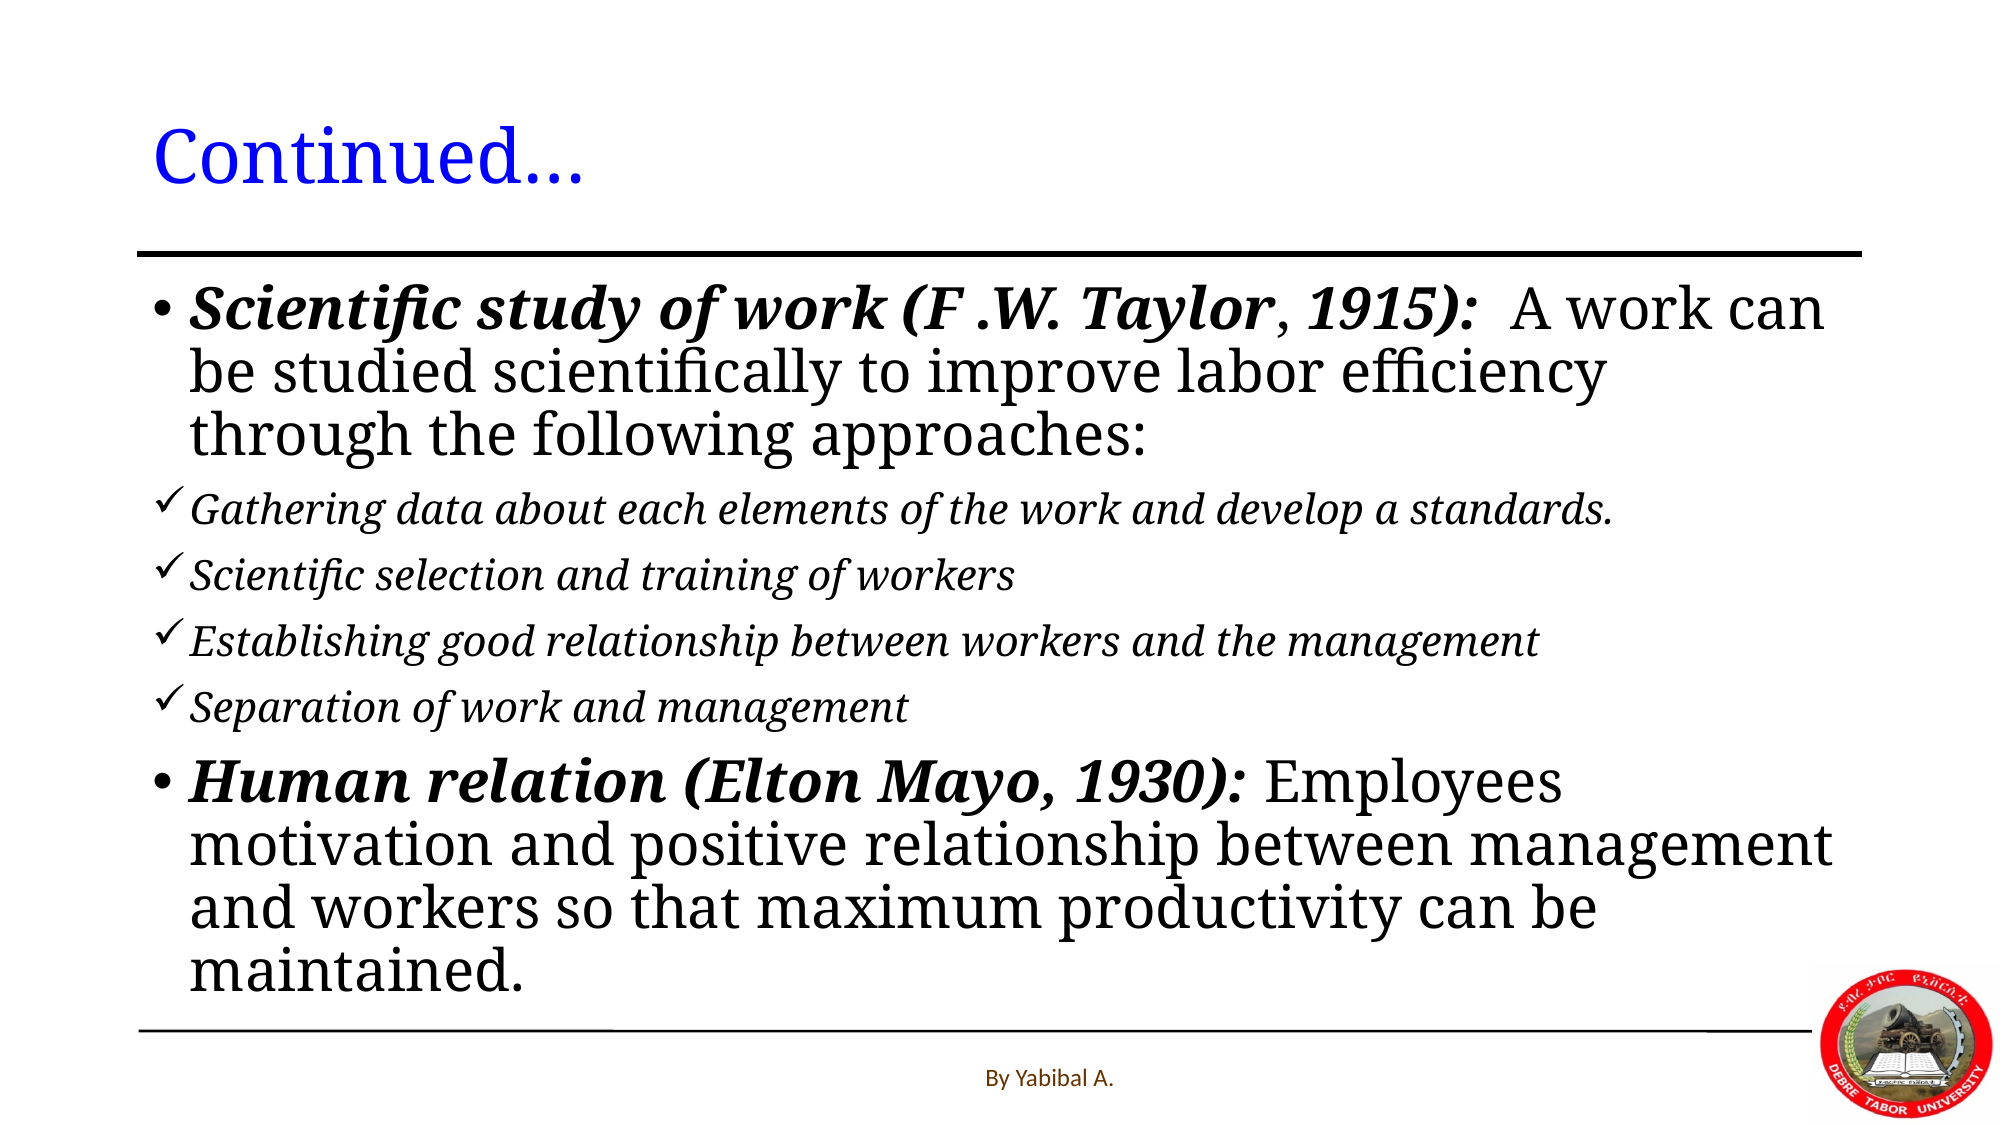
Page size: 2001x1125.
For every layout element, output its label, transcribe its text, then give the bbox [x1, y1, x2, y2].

text_box By Yabibal A. [650, 1054, 1450, 1125]
picture [1812, 962, 2000, 1125]
footer [650, 1025, 1450, 1054]
title Continued… [137, 59, 1863, 259]
list Scientific study of work (F .W. Taylor, 1915): A work can be studied scientifically to improve labor efficiency through the following approaches: Gathering data about each elements of the work and develop a standards. Scientific selection and training of workers Establishing good relationship between workers and the management Separation of work and management Human relation (Elton Mayo, 1930): Employees motivation and positive relationship between management and workers so that maximum productivity can be maintained. [137, 271, 1863, 1014]
